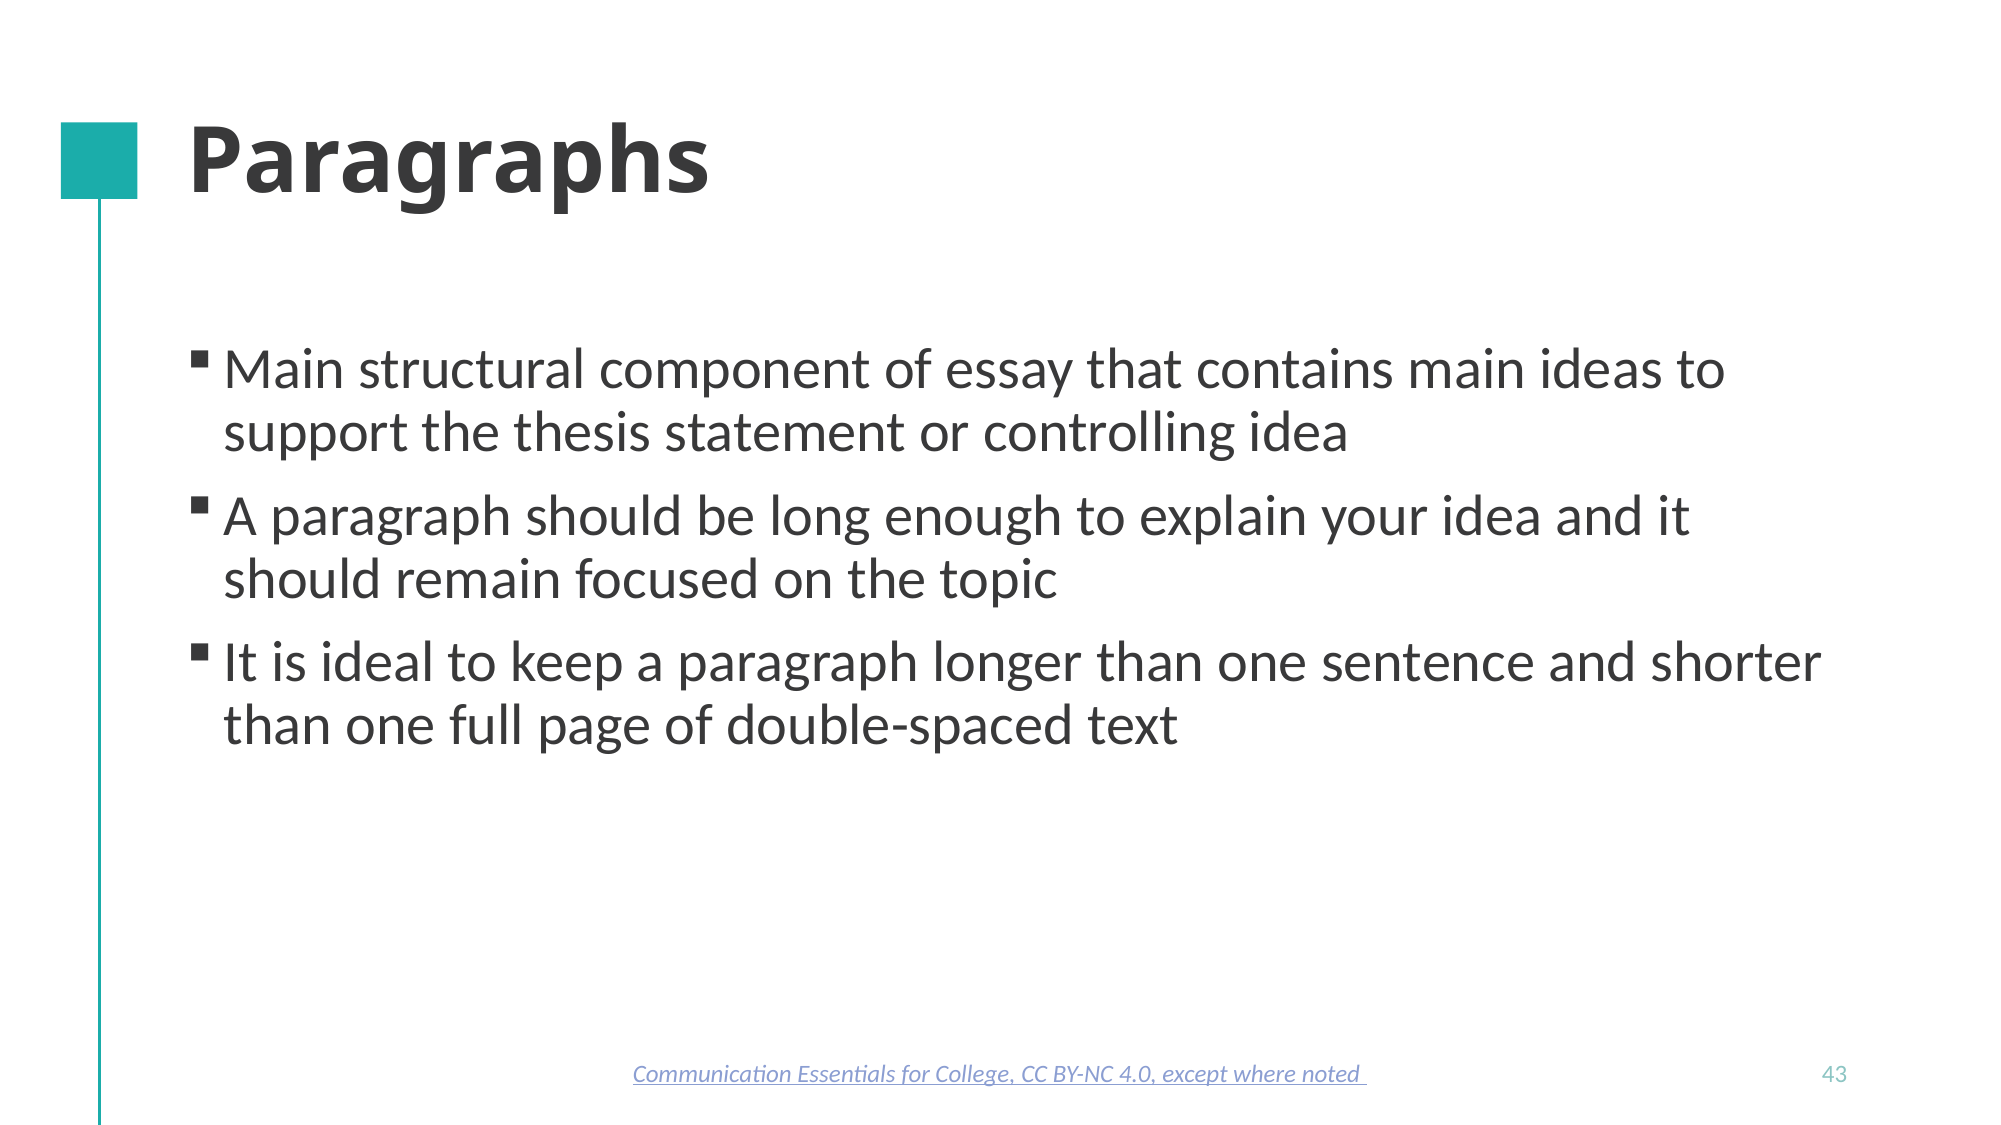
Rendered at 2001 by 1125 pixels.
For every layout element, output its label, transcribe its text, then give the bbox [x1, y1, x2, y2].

list Main structural component of essay that contains main ideas to support the thesis statement or controlling idea A paragraph should be long enough to explain your idea and it should remain focused on the topic It is ideal to keep a paragraph longer than one sentence and shorter than one full page of double-spaced text [171, 330, 1863, 1014]
title Paragraphs [171, 105, 1863, 278]
footer Communication Essentials for College, CC BY-NC 4.0, except where noted [590, 1042, 1410, 1102]
slide_number 43 [1412, 1042, 1863, 1103]
